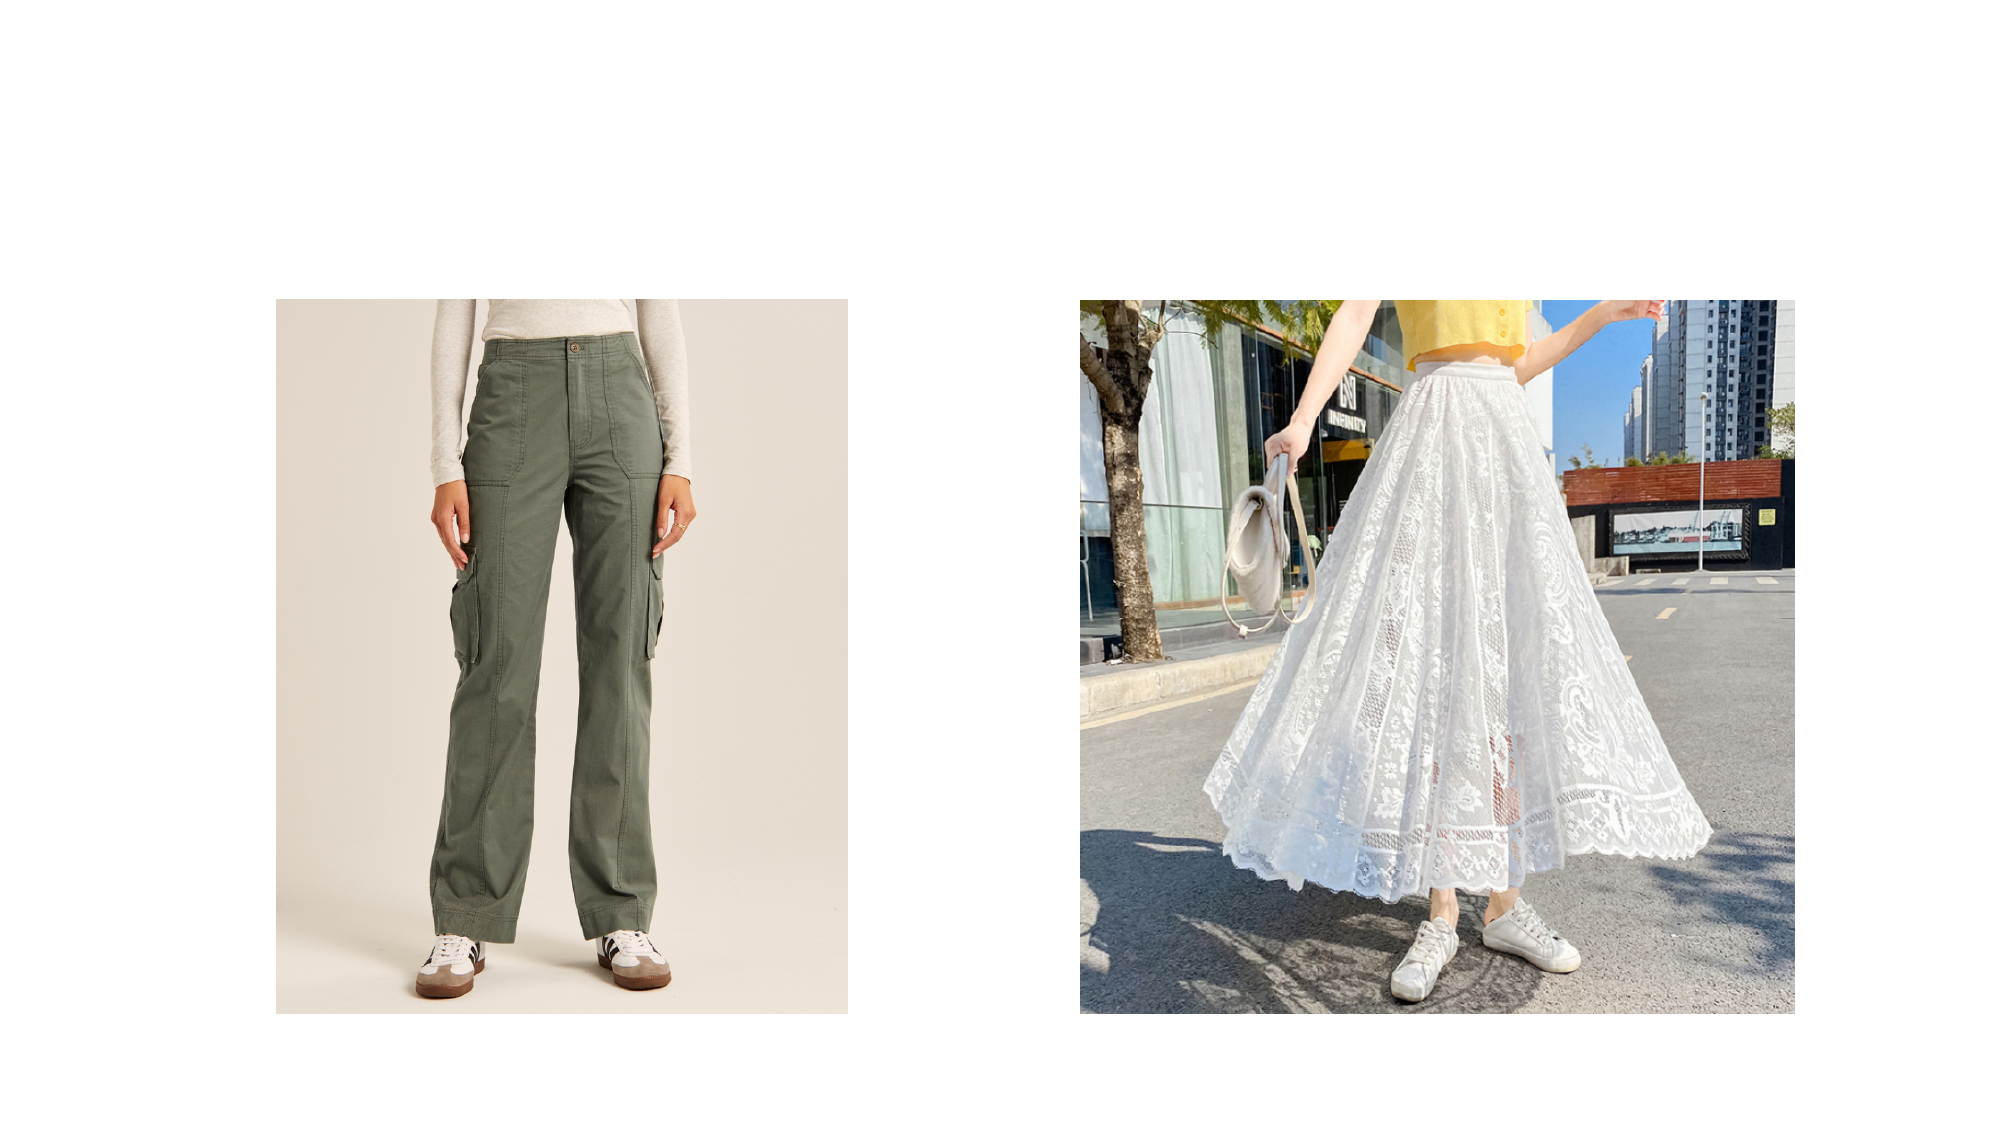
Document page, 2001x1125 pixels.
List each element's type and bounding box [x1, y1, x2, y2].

list [276, 299, 848, 1014]
list [1080, 299, 1795, 1014]
